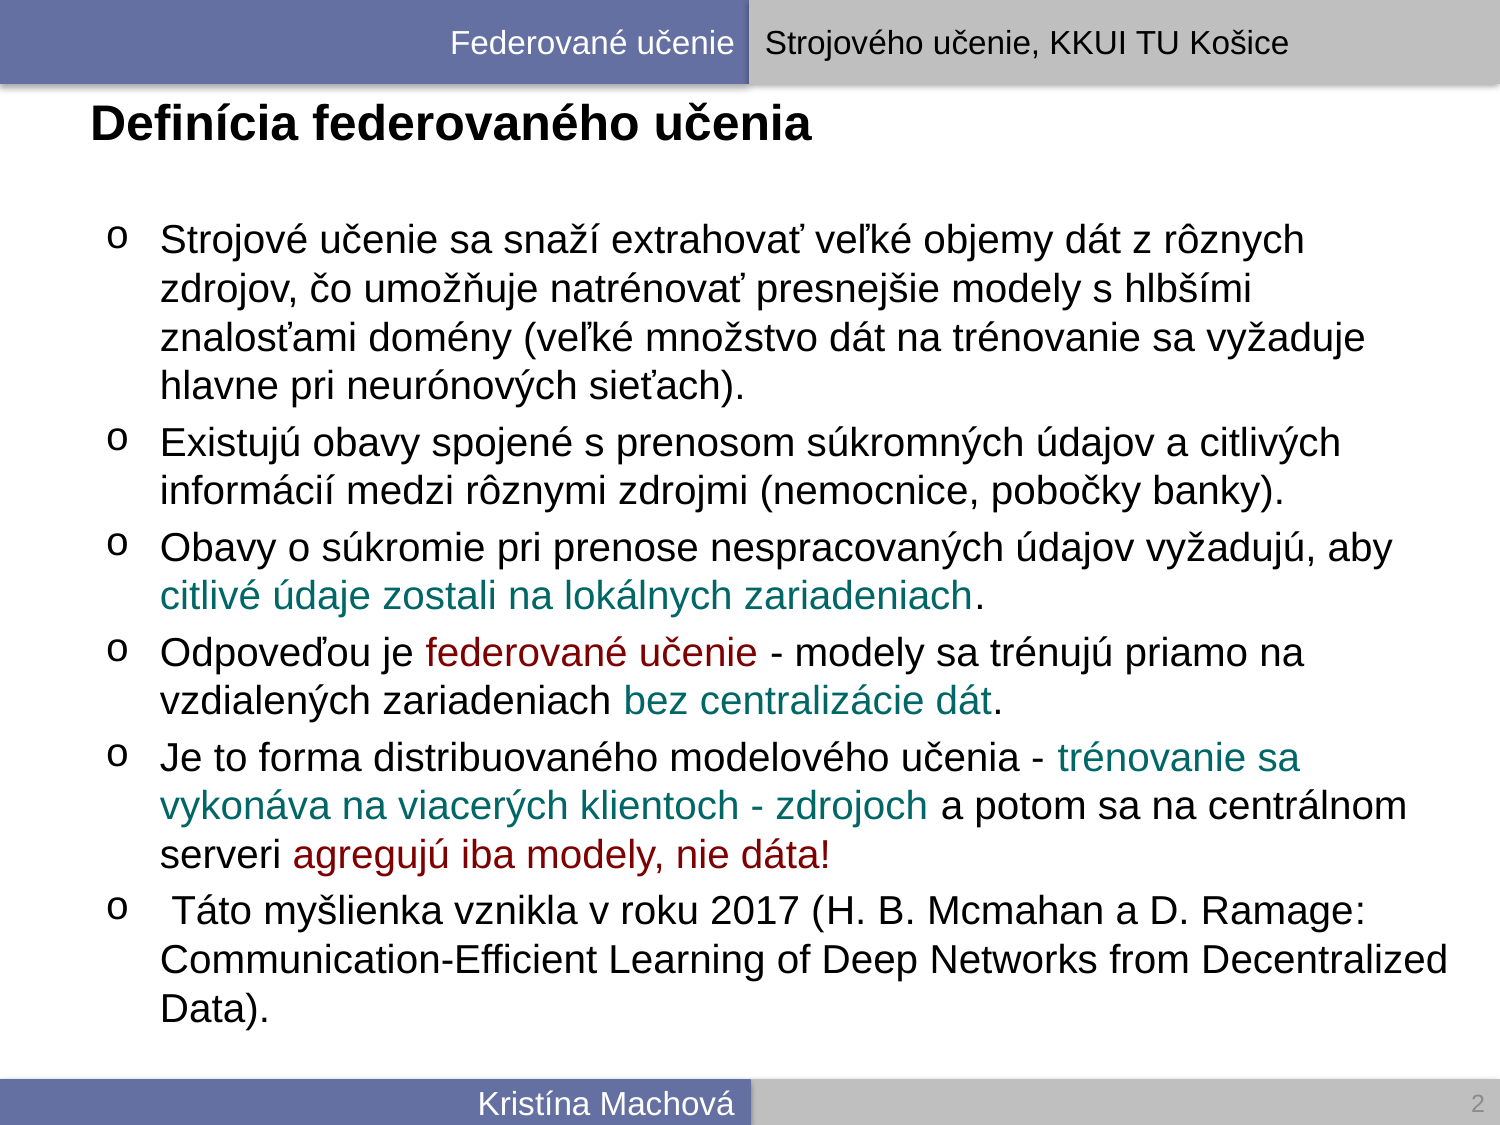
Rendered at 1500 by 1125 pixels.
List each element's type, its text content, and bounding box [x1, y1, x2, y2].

slide_number 2 [987, 1079, 1500, 1125]
list Strojové učenie sa snaží extrahovať veľké objemy dát z rôznych zdrojov, čo umožňuje natrénovať presnejšie modely s hlbšími znalosťami domény (veľké množstvo dát na trénovanie sa vyžaduje hlavne pri neurónových sieťach). Existujú obavy spojené s prenosom súkromných údajov a citlivých informácií medzi rôznymi zdrojmi (nemocnice, pobočky banky). Obavy o súkromie pri prenose nespracovaných údajov vyžadujú, aby citlivé údaje zostali na lokálnych zariadeniach. Odpoveďou je federované učenie - modely sa trénujú priamo na vzdialených zariadeniach bez centralizácie dát. Je to forma distribuovaného modelového učenia - trénovanie sa vykonáva na viacerých klientoch - zdrojoch a potom sa na centrálnom serveri agregujú iba modely, nie dáta! Táto myšlienka vznikla v roku 2017 (H. B. Mcmahan a D. Ramage: Communication-Efficient Learning of Deep Networks from Decentralized Data). [90, 205, 1468, 1042]
title Definícia federovaného učenia [75, 83, 1425, 159]
